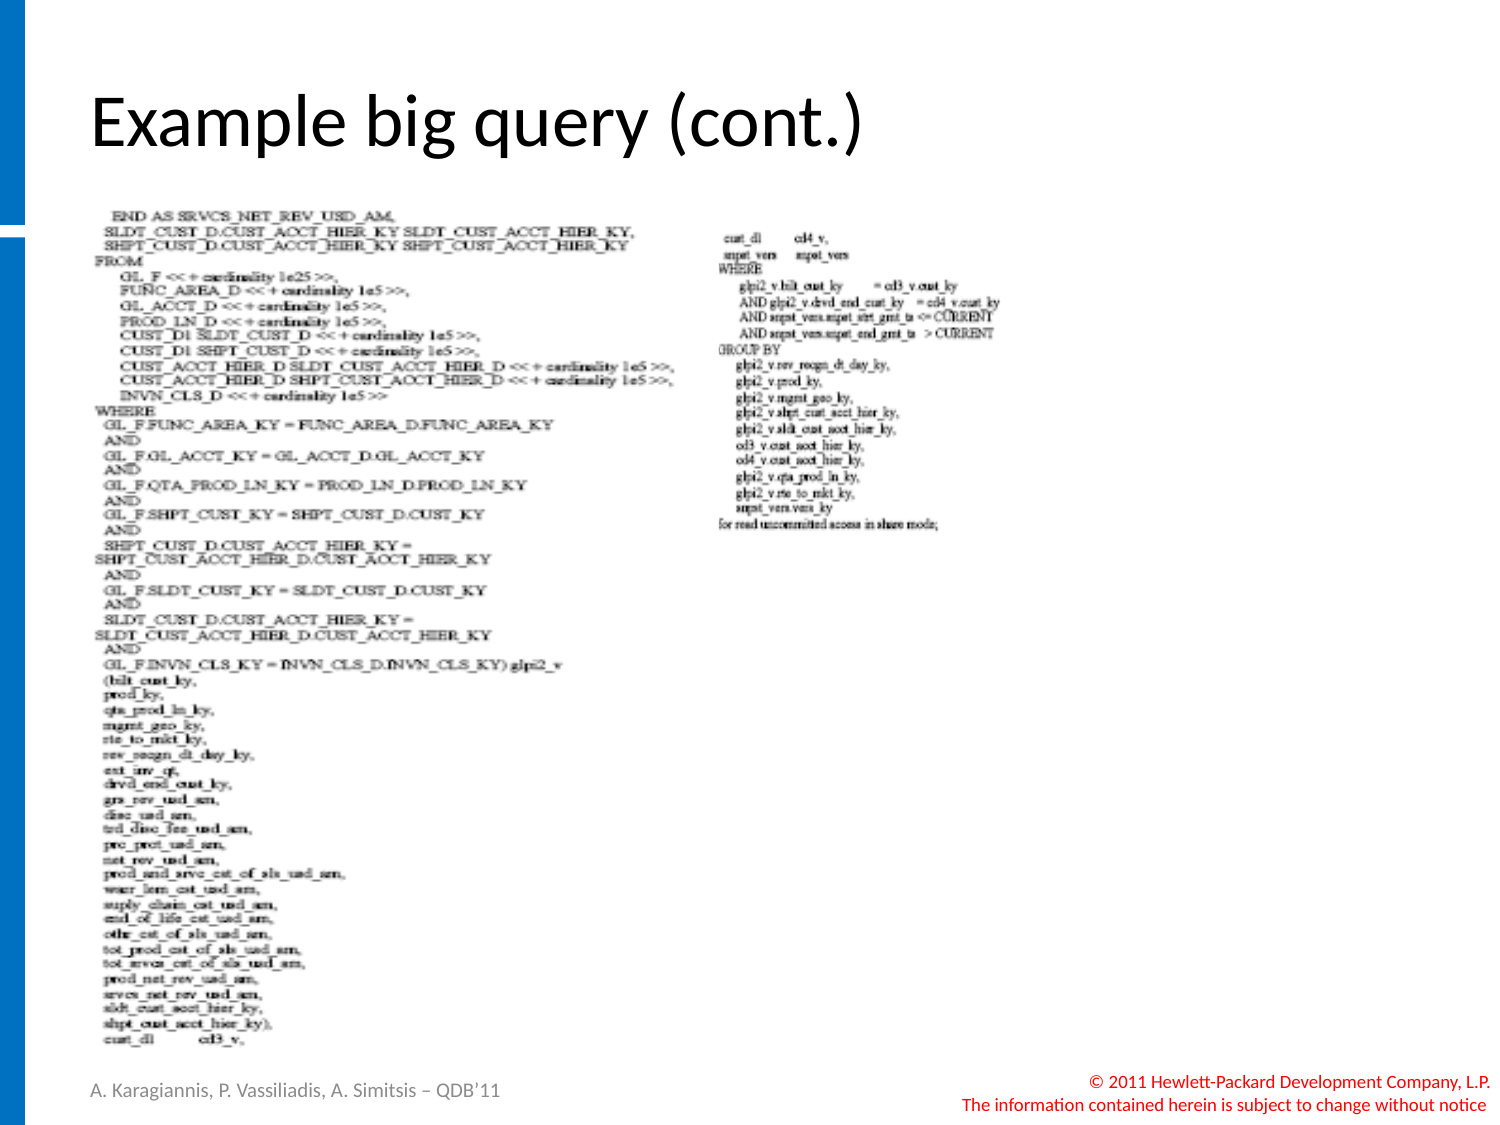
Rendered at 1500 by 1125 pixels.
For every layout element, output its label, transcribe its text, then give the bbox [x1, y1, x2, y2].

picture [91, 194, 693, 1074]
text_box © 2011 Hewlett-Packard Development Company, L.P. The information contained herein is subject to change without notice [958, 1070, 1491, 1116]
footer A. Karagiannis, P. Vassiliadis, A. Simitsis – QDB’11 [75, 1074, 958, 1103]
picture [718, 212, 1013, 555]
title Example big query (cont.) [75, 45, 1425, 188]
